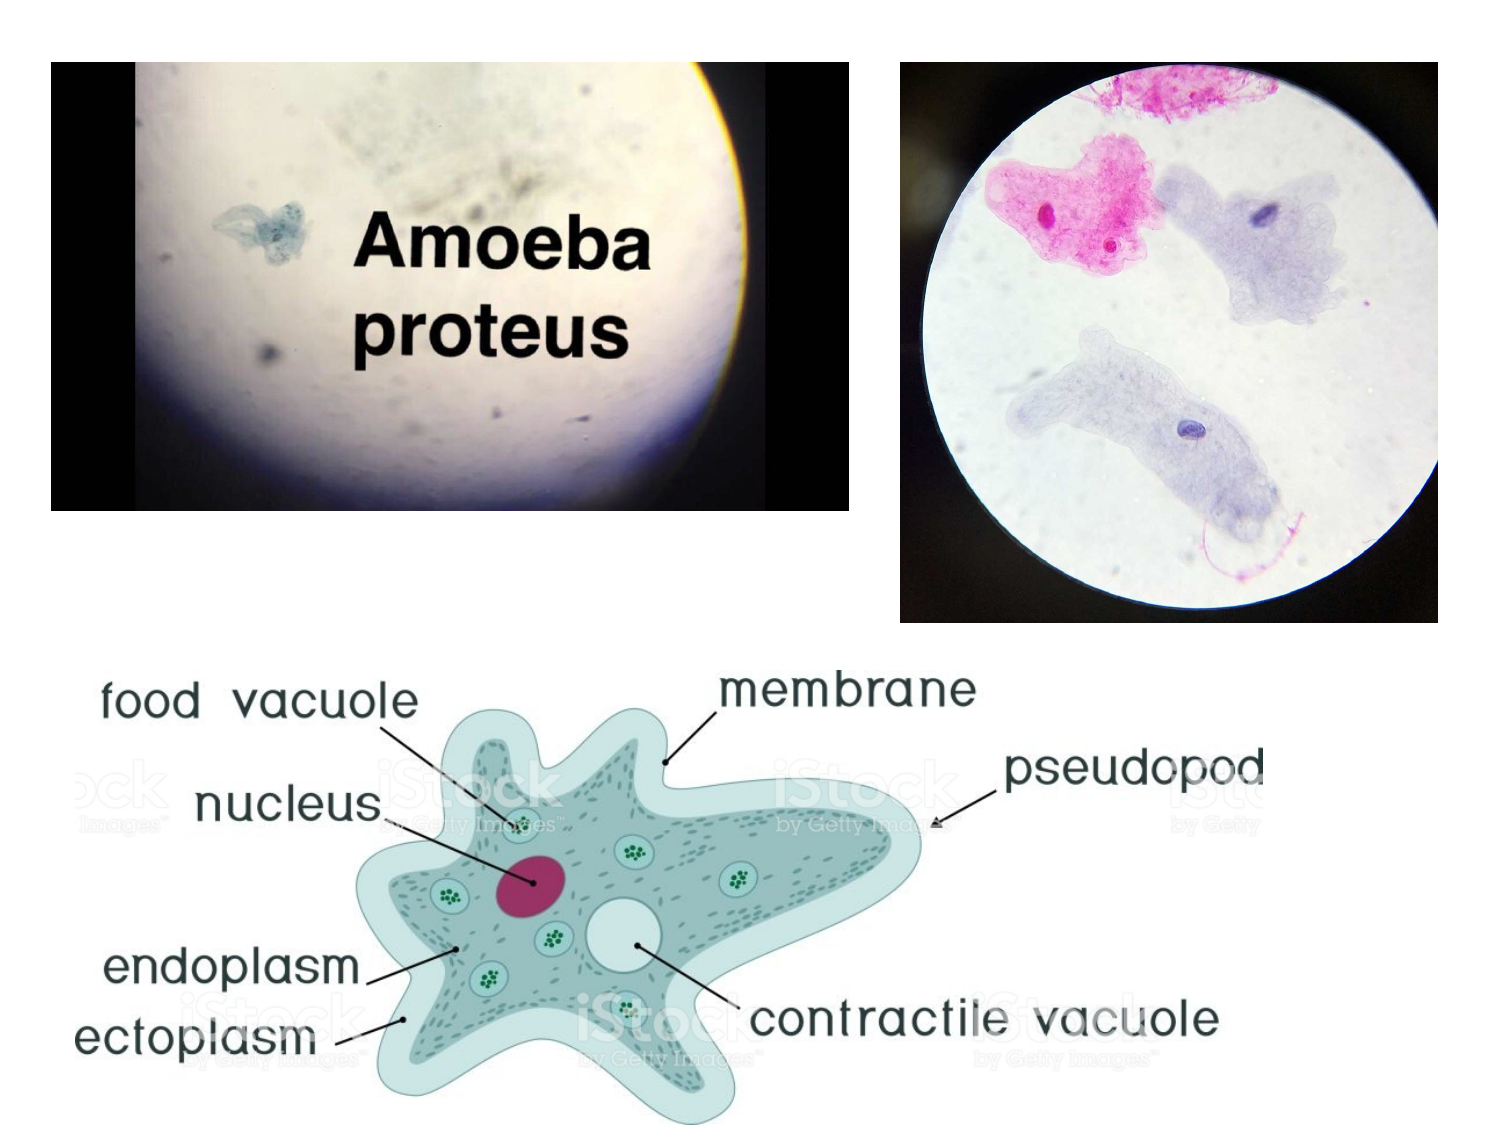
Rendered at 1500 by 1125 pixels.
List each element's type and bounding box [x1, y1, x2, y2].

picture [74, 670, 1263, 1125]
list [49, 62, 849, 512]
picture [899, 62, 1439, 624]
